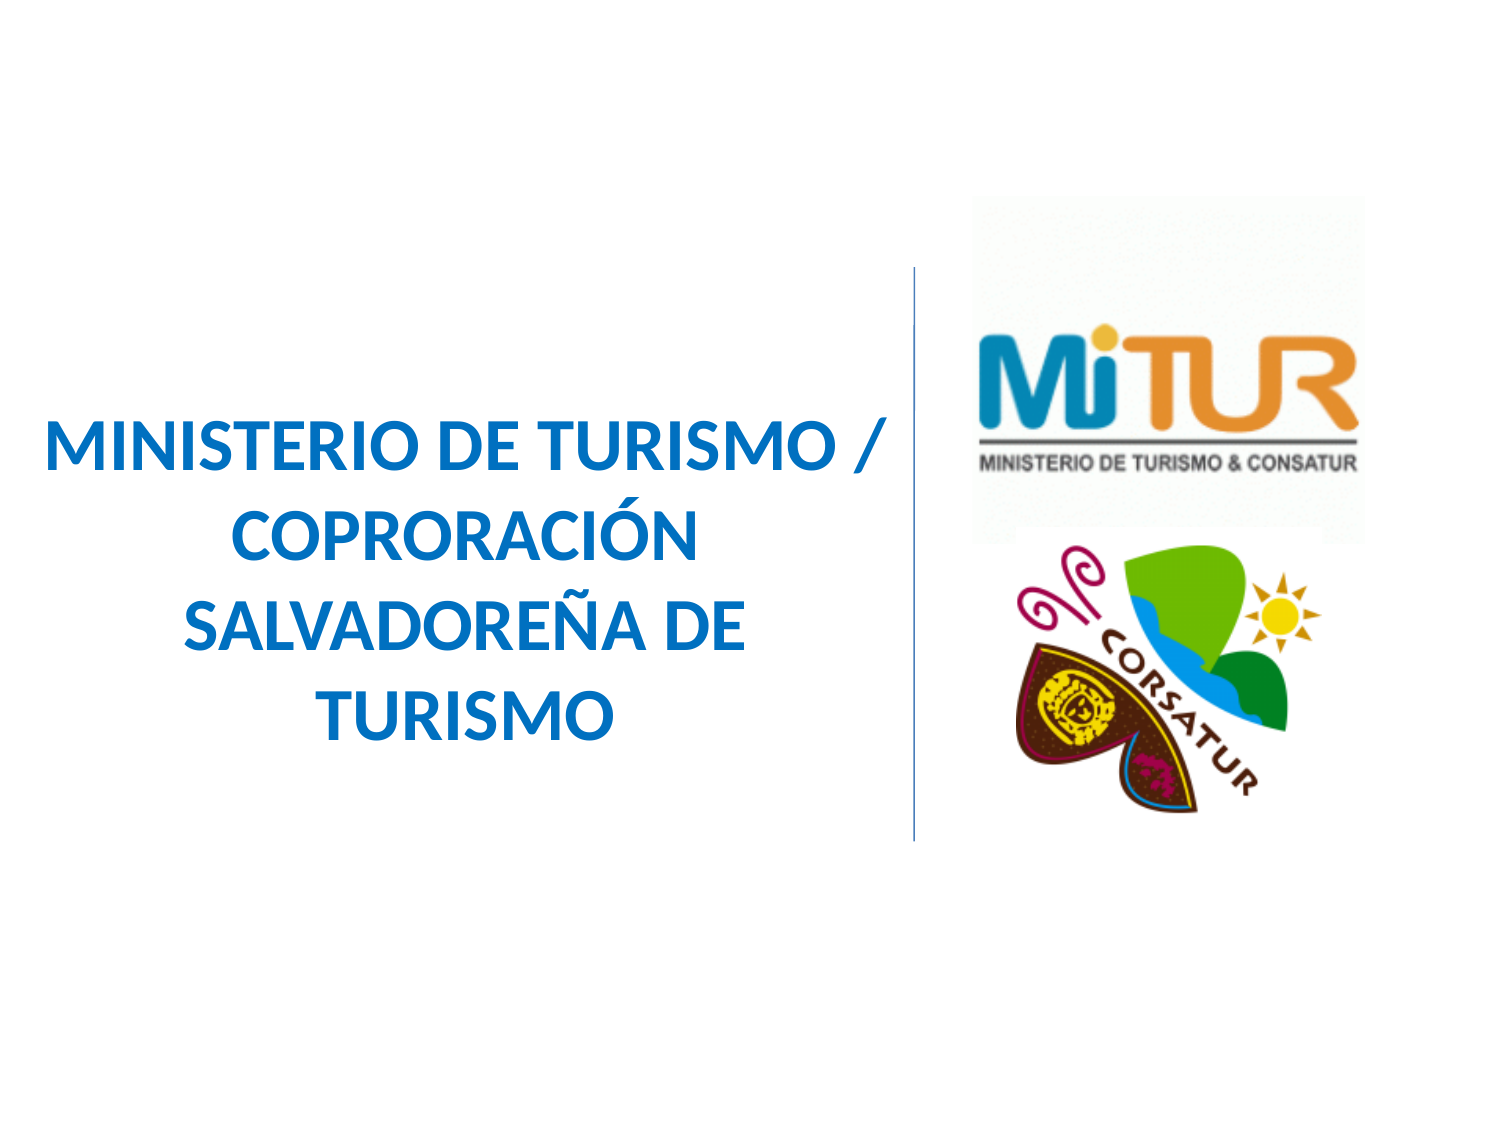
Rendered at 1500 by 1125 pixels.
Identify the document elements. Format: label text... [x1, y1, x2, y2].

picture [972, 195, 1366, 832]
text_box MINISTERIO DE TURISMO / COPRORACIÓN SALVADOREÑA DE TURISMO [17, 458, 913, 693]
